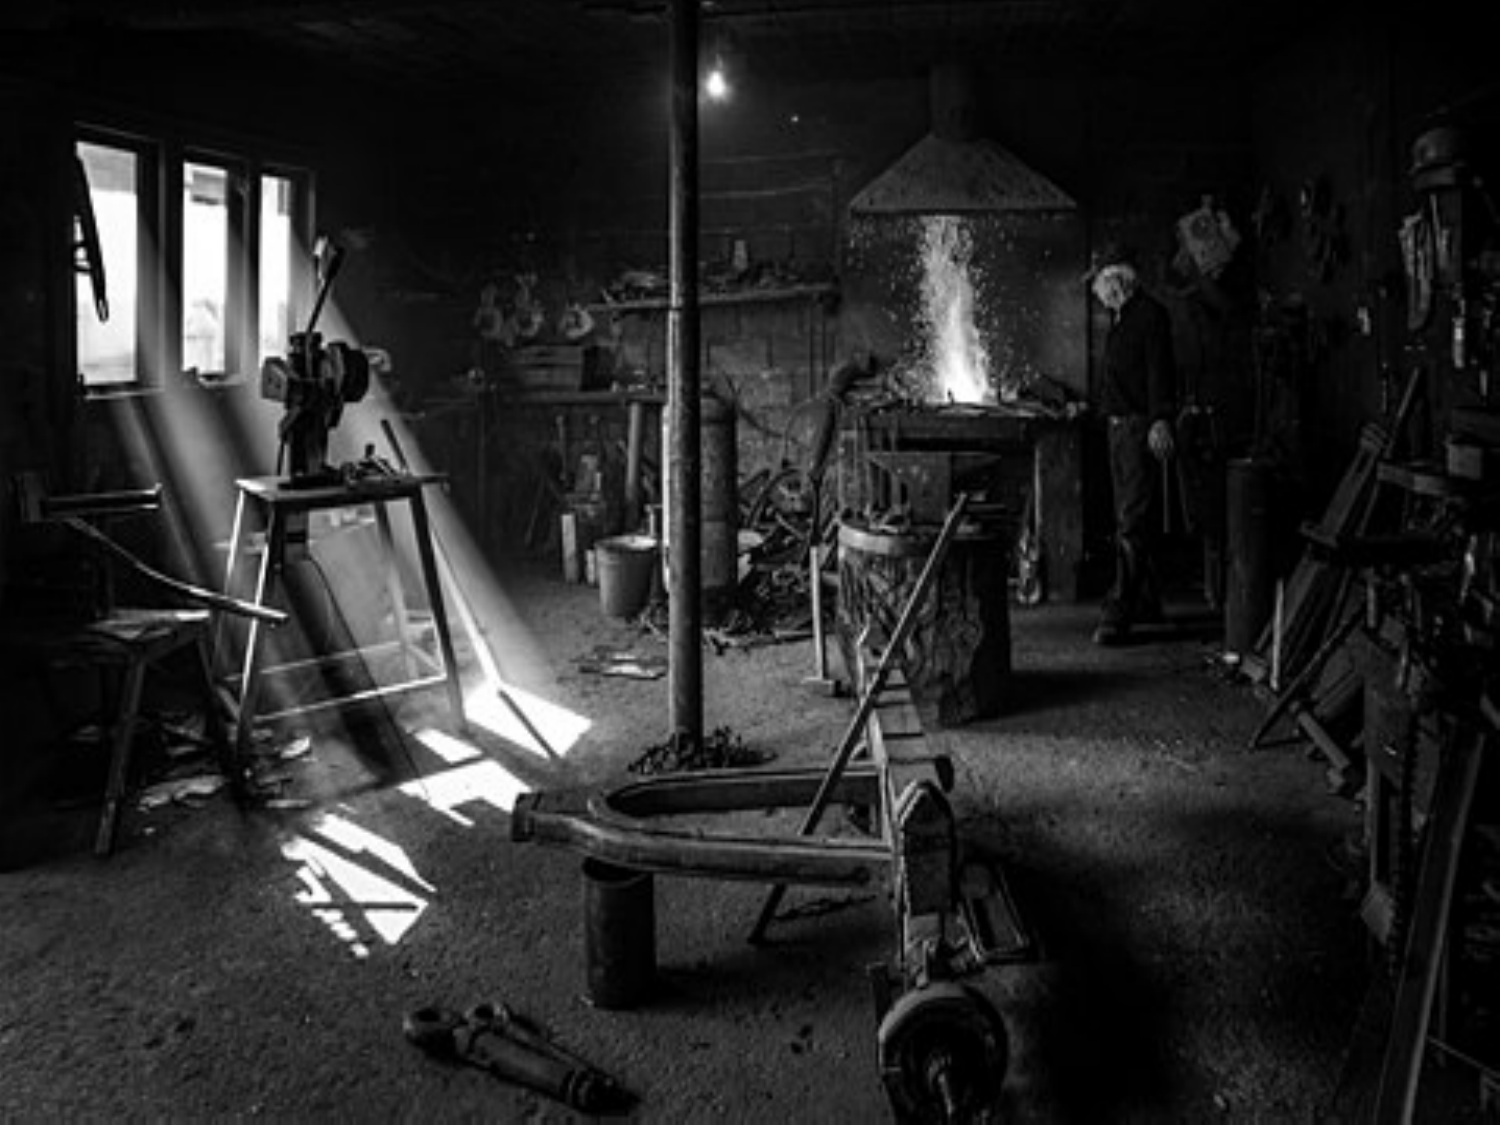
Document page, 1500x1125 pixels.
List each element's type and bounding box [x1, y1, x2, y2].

list [0, 0, 1500, 1125]
